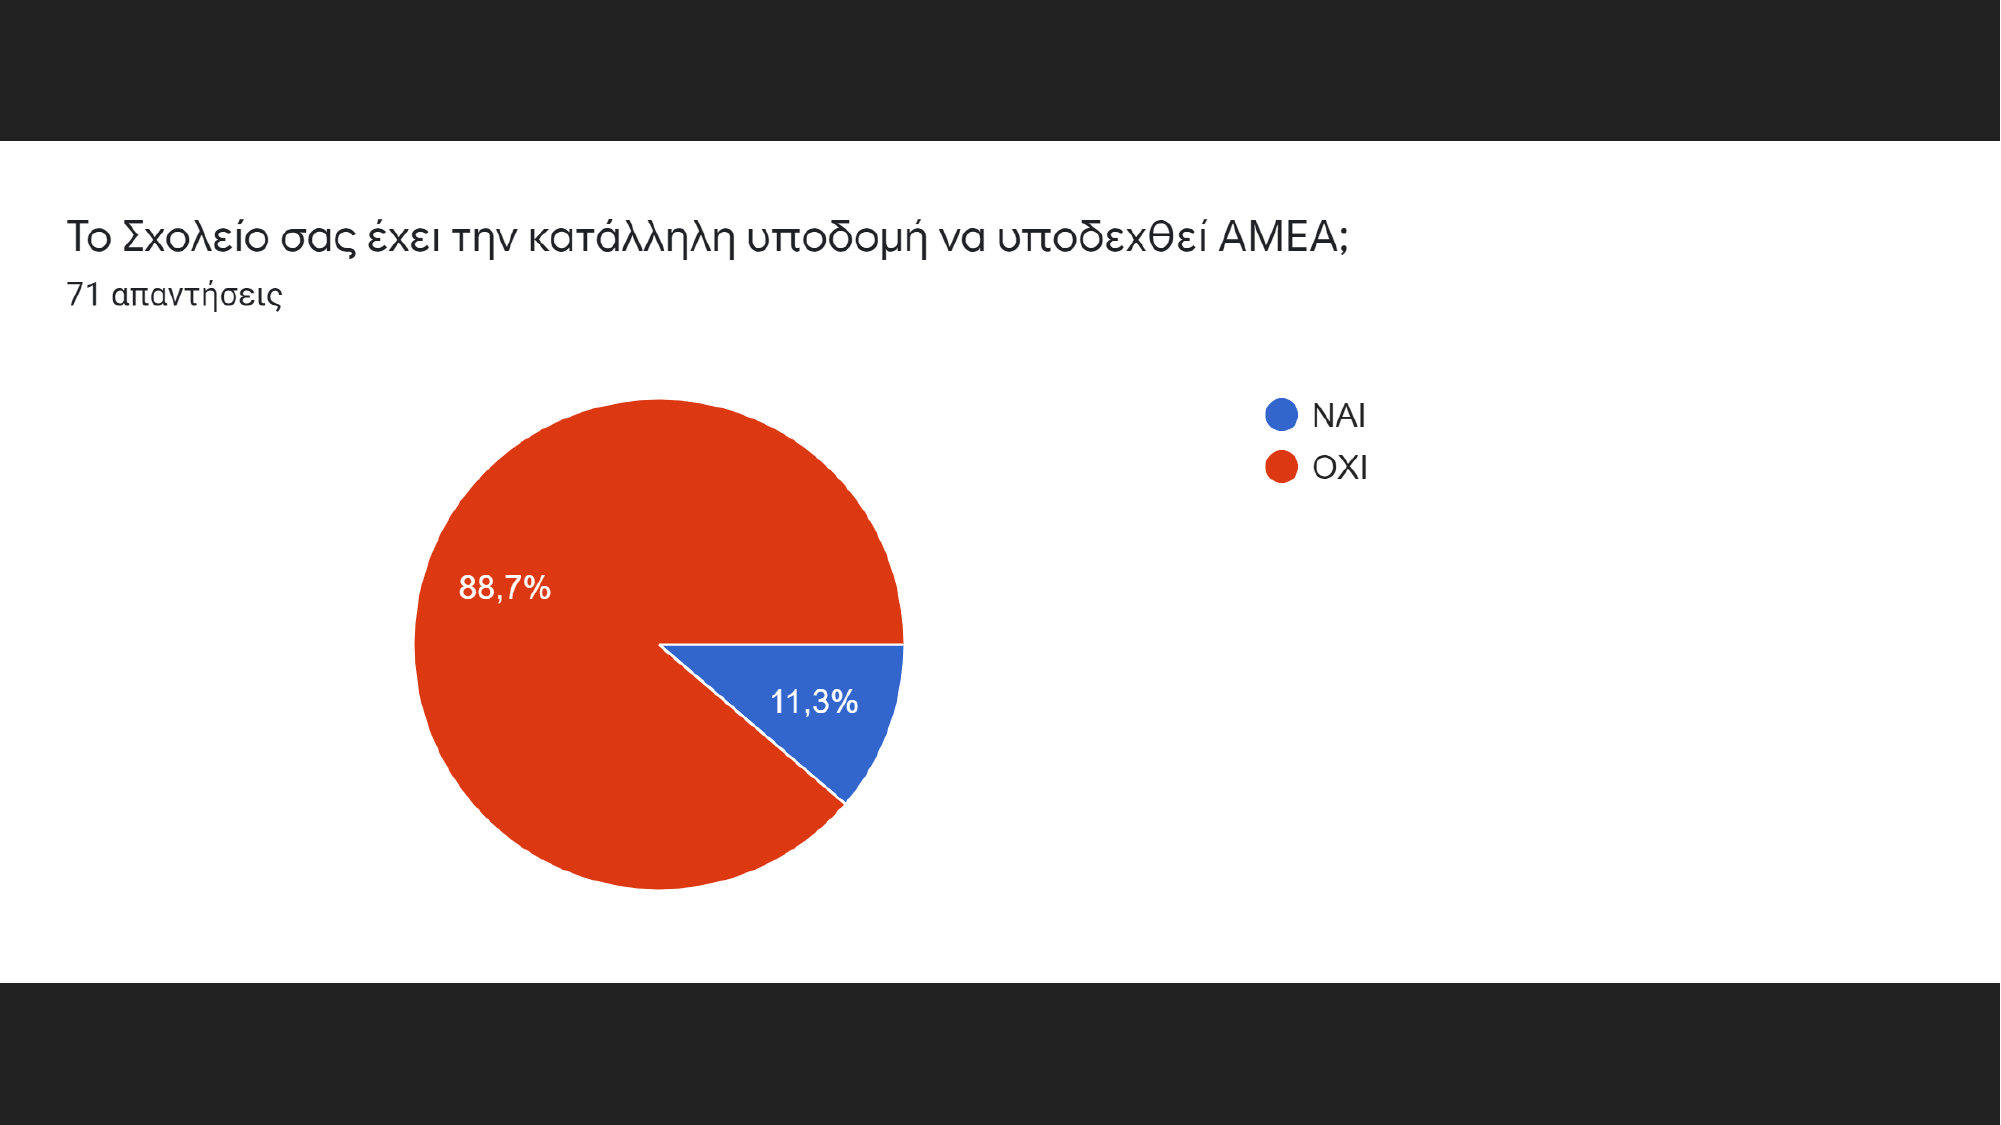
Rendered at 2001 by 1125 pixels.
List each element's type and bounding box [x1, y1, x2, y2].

picture [0, 141, 2000, 984]
